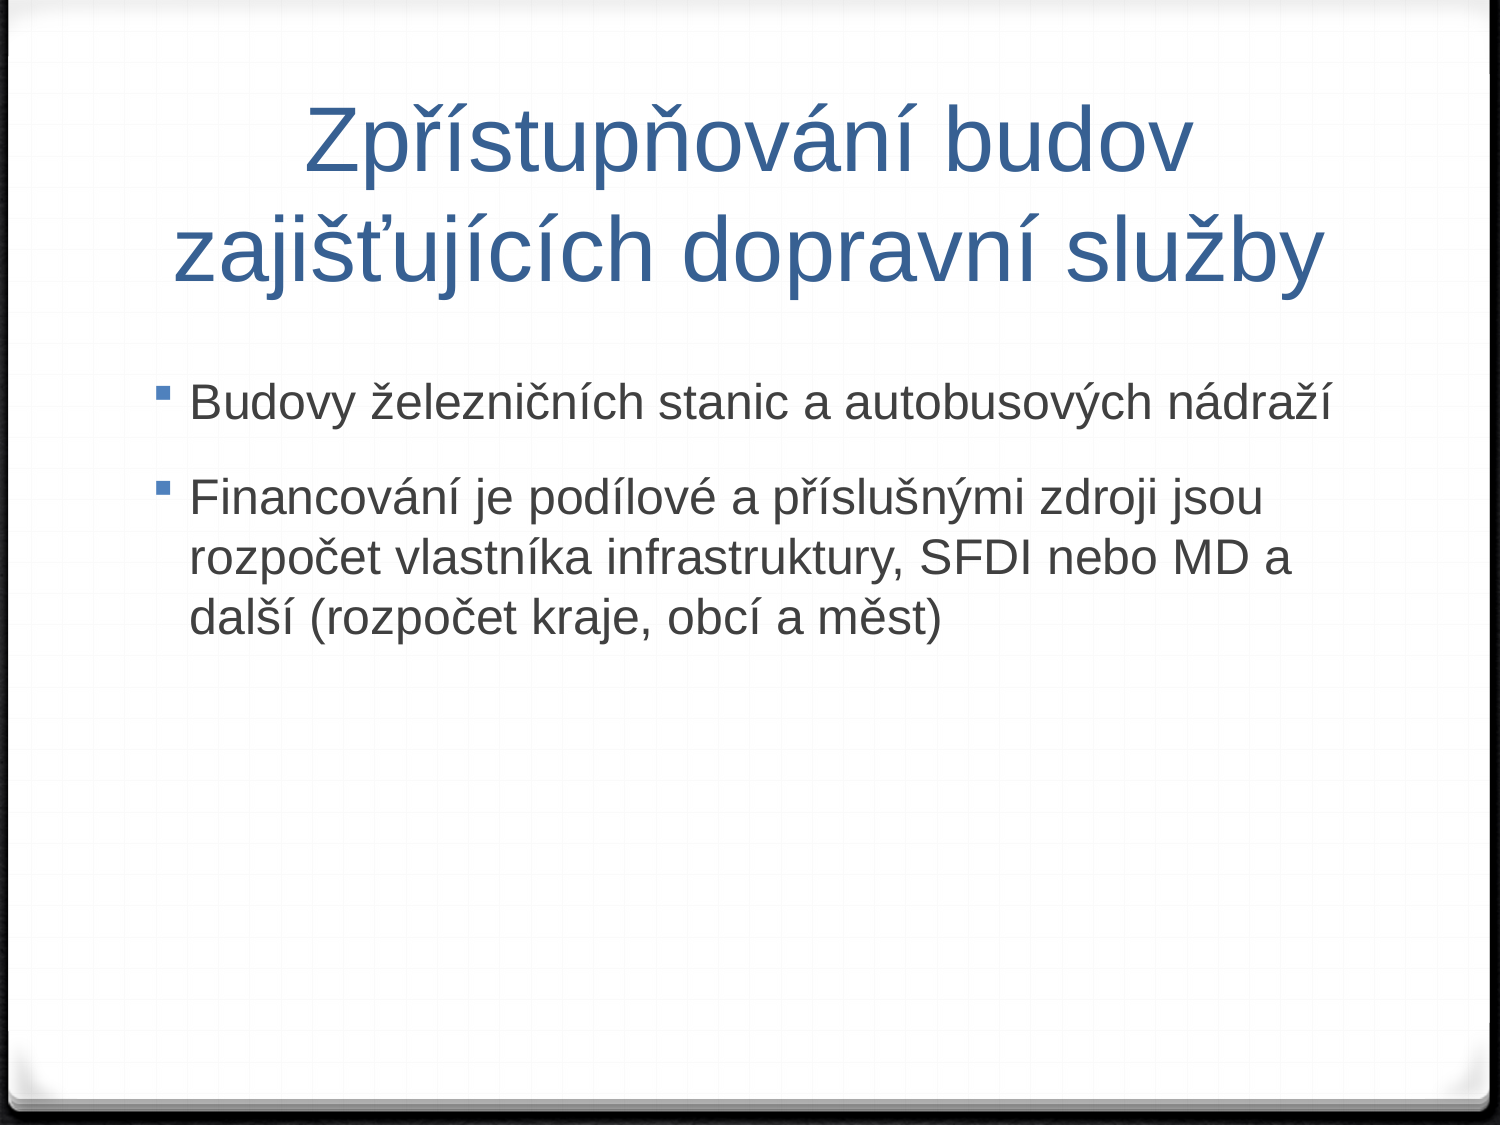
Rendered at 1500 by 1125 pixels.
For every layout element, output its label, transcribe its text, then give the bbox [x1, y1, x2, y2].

picture [0, 0, 1500, 1125]
list Budovy železničních stanic a autobusových nádraží Financování je podílové a příslušnými zdroji jsou rozpočet vlastníka infrastruktury, SFDI nebo MD a další (rozpočet kraje, obcí a měst) [137, 361, 1363, 983]
title Zpřístupňování budov zajišťujících dopravní služby [90, 71, 1410, 309]
